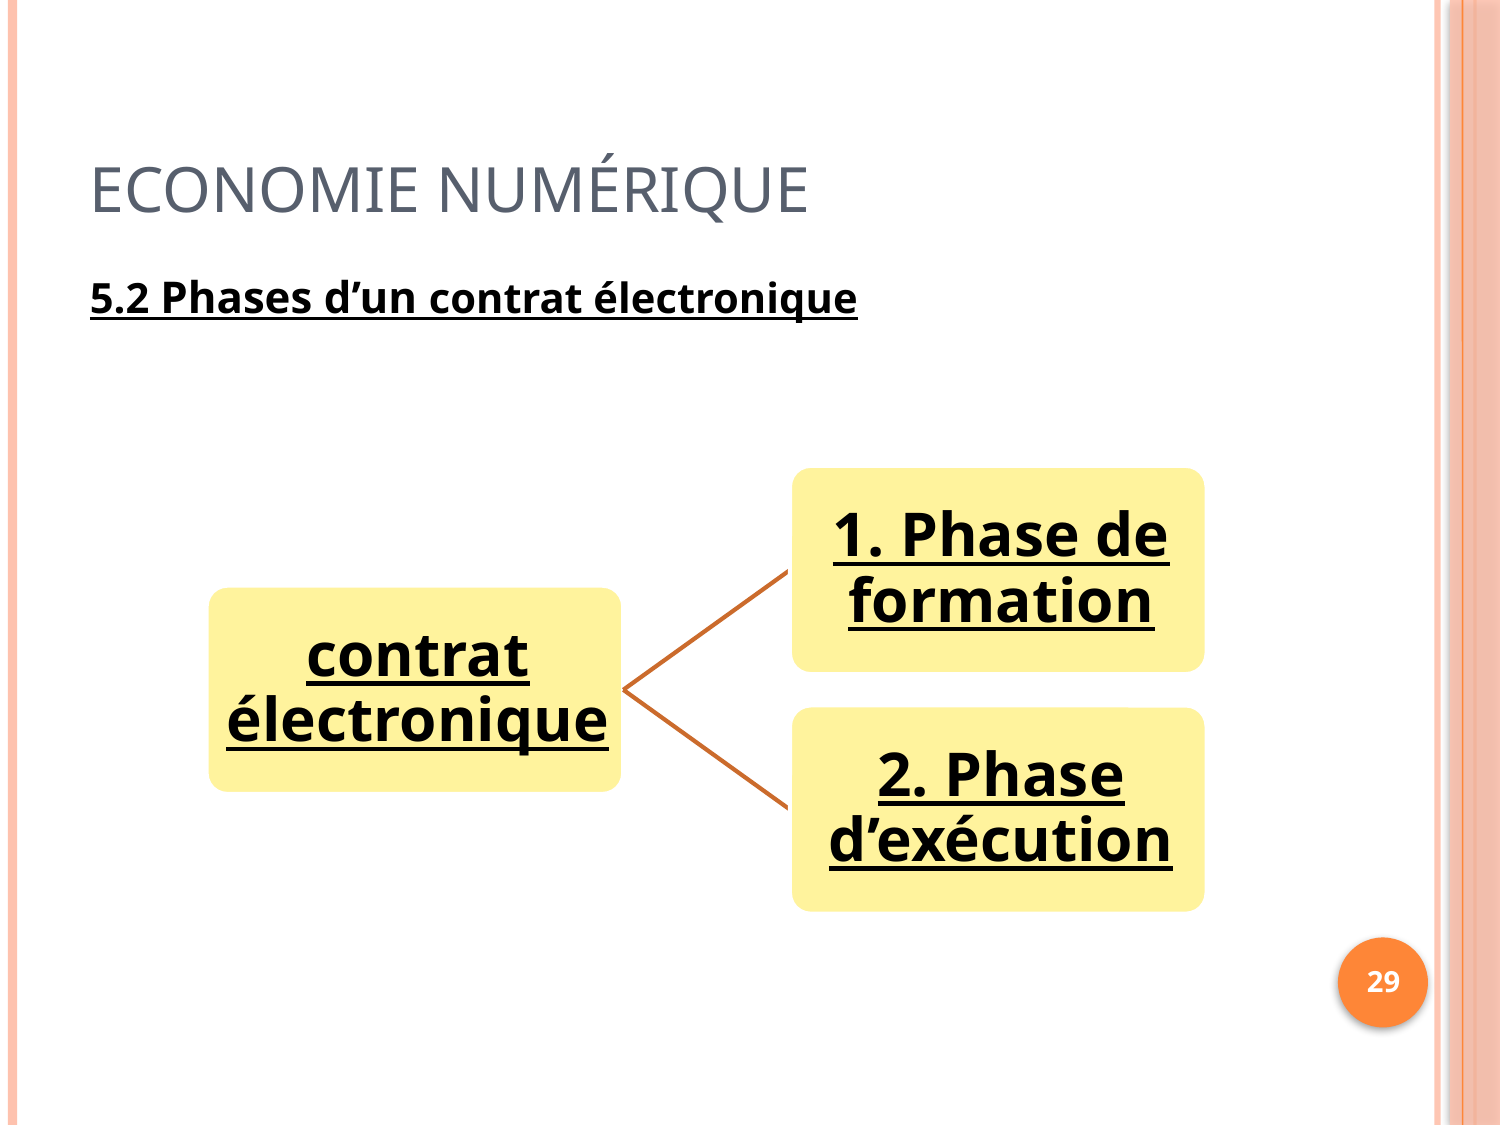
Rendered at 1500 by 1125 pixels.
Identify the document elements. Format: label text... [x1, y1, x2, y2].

list 5.2 Phases d’un contrat électronique [75, 262, 1300, 1062]
title Economie Numérique [75, 45, 1300, 233]
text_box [206, 355, 1208, 1024]
slide_number 29 [1333, 940, 1434, 1027]
